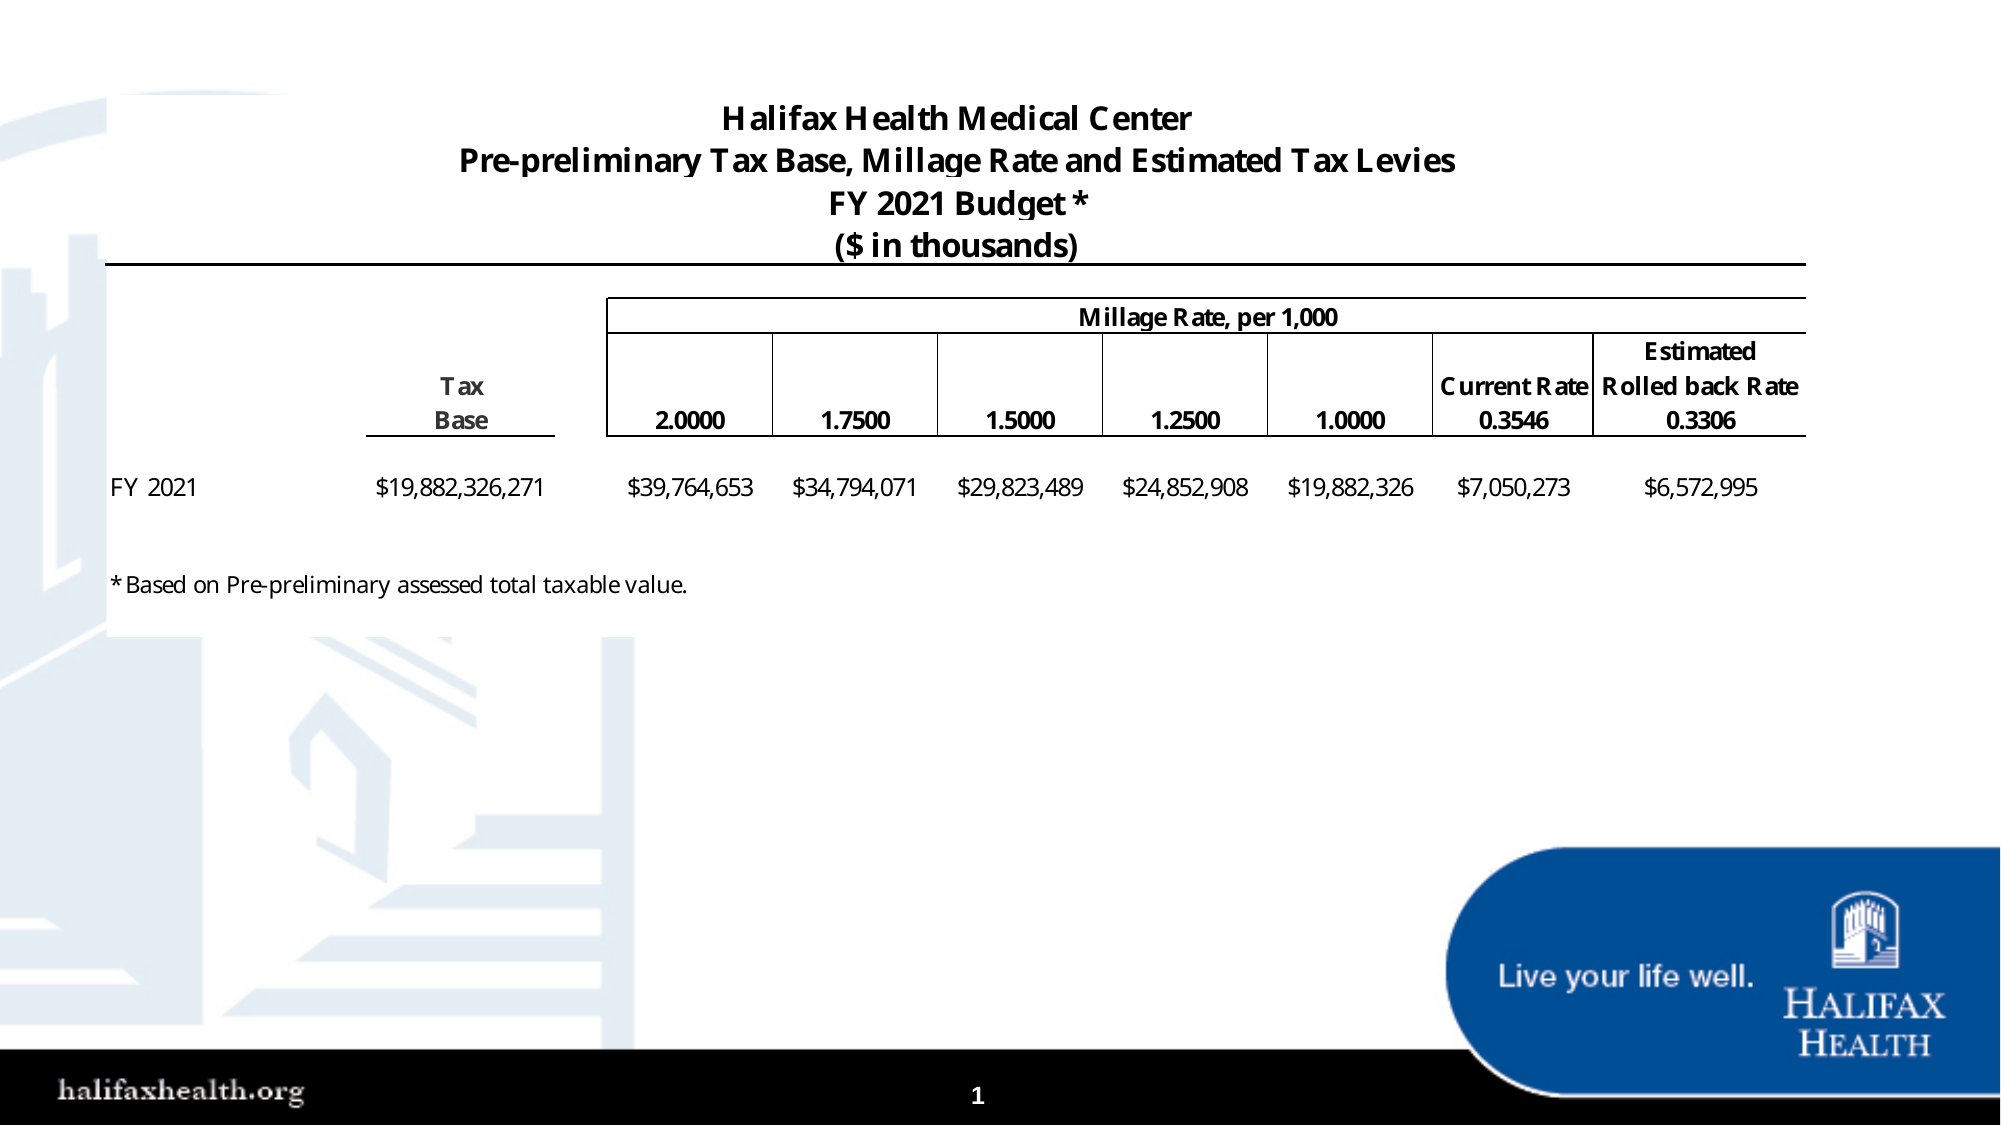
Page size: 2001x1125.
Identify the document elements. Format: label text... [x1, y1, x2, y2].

slide_number 1 [549, 1065, 1000, 1125]
picture [0, 0, 2001, 1125]
